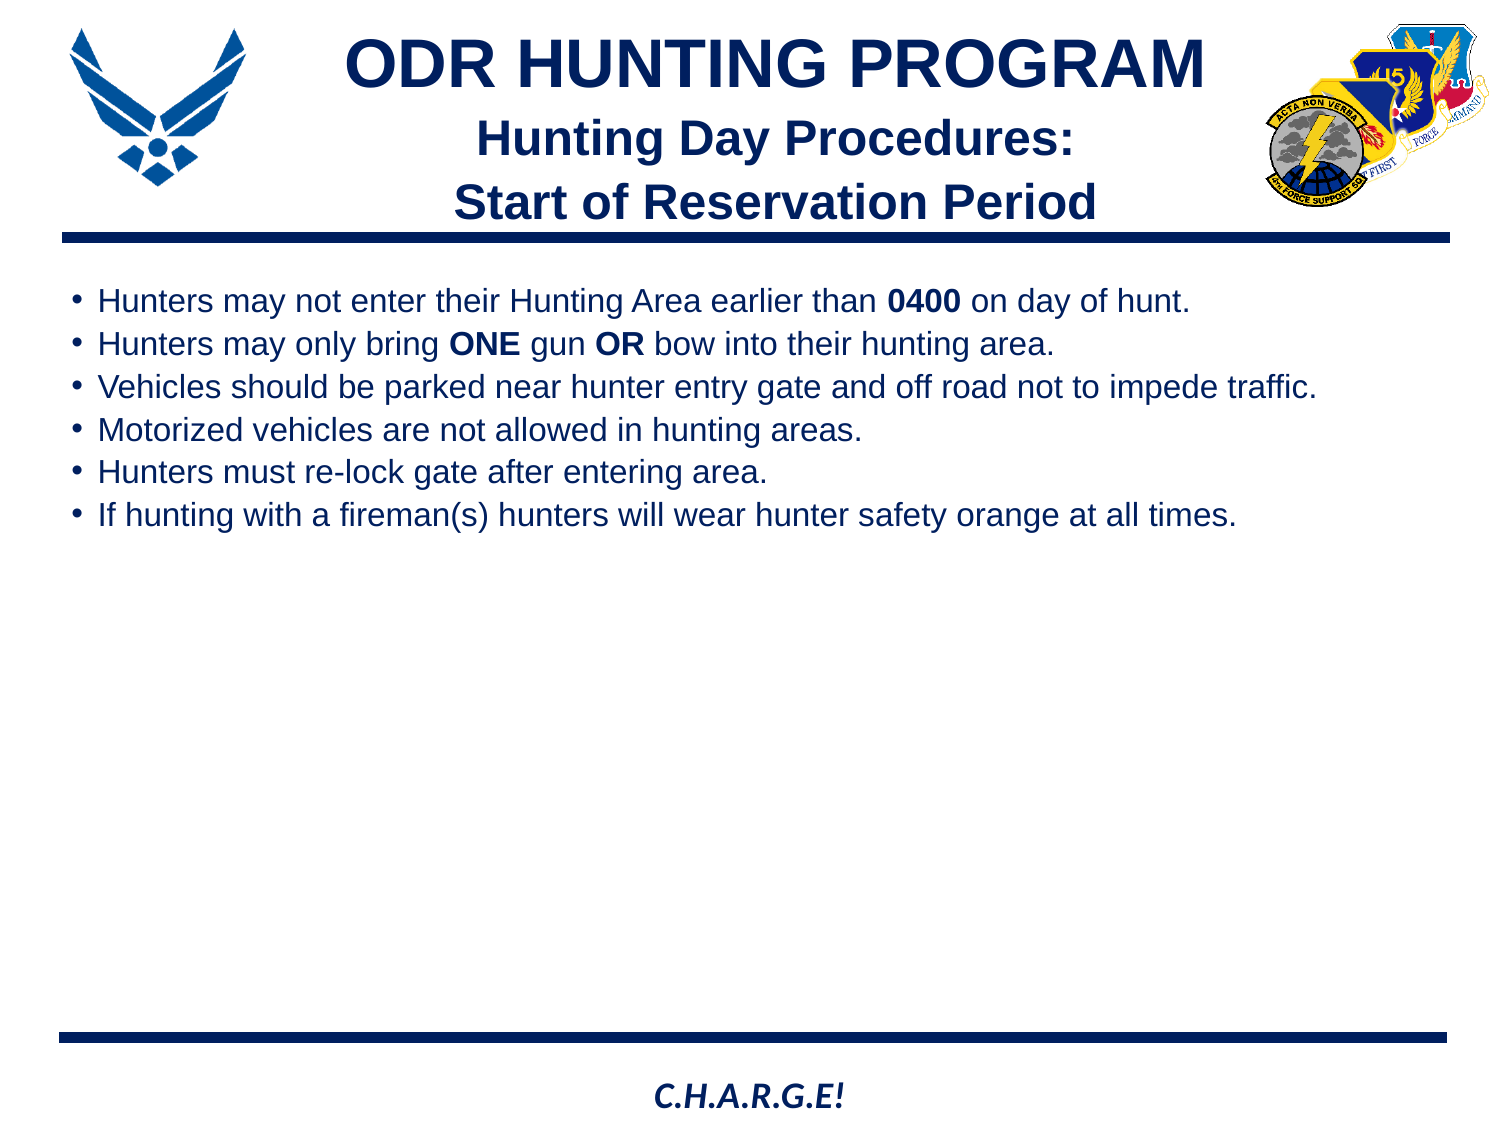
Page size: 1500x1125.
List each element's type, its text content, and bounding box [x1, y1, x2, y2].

title ODR HUNTING PROGRAM [342, 17, 1211, 208]
picture [1265, 24, 1489, 209]
text_box Hunters may not enter their Hunting Area earlier than 0400 on day of hunt. Hunters may only bring ONE gun OR bow into their hunting area. Vehicles should be parked near hunter entry gate and off road not to impede traffic. Motorized vehicles are not allowed in hunting areas. Hunters must re-lock gate after entering area. If hunting with a fireman(s) hunters will wear hunter safety orange at all times. [69, 274, 1327, 533]
footer C.H.A.R.G.E! [652, 1071, 848, 1125]
text_box Hunting Day Procedures: Start of Reservation Period [451, 92, 1101, 231]
picture [24, 28, 291, 194]
